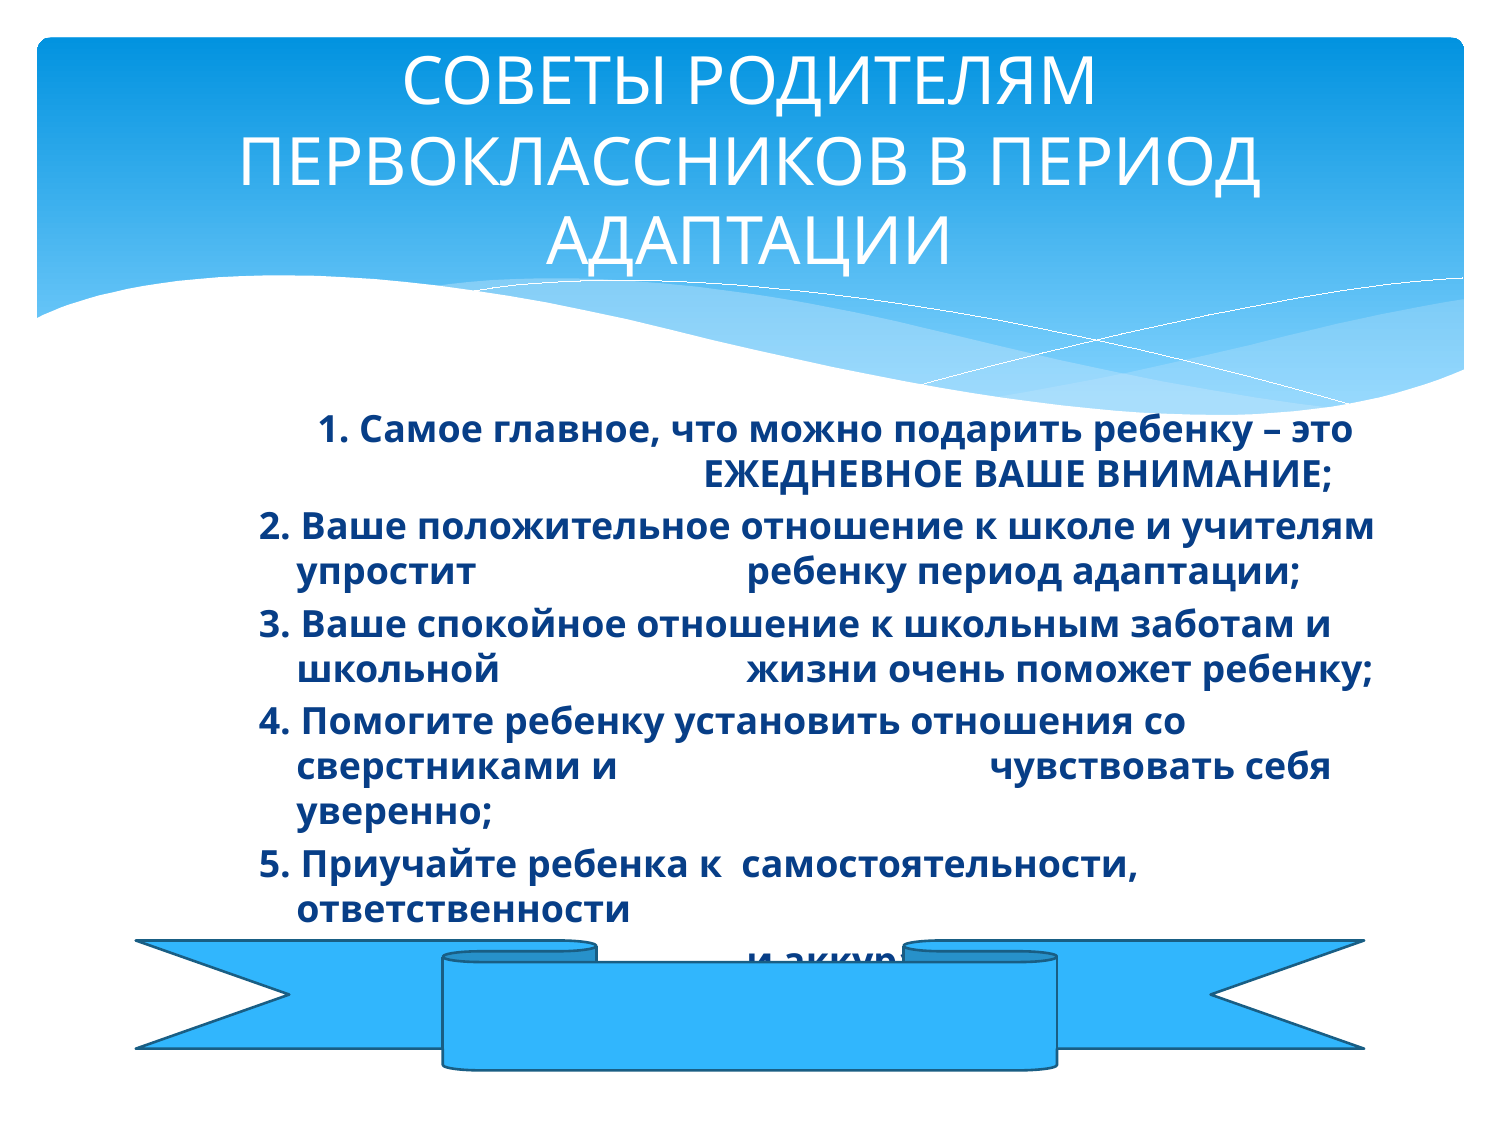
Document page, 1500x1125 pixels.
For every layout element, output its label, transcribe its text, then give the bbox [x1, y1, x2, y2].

text_box [134, 939, 1366, 1072]
list 1. Самое главное, что можно подарить ребенку – это ЕЖЕДНЕВНОЕ ВАШЕ ВНИМАНИЕ; 2. Ваше положительное отношение к школе и учителям упростит ребенку период адаптации; 3. Ваше спокойное отношение к школьным заботам и школьной жизни очень поможет ребенку; 4. Помогите ребенку установить отношения со сверстниками и чувствовать себя уверенно; 5. Приучайте ребенка к самостоятельности, ответственности и аккуратности. [41, 397, 1412, 999]
title СОВЕТЫ РОДИТЕЛЯМ ПЕРВОКЛАССНИКОВ В ПЕРИОД АДАПТАЦИИ [75, 55, 1425, 261]
